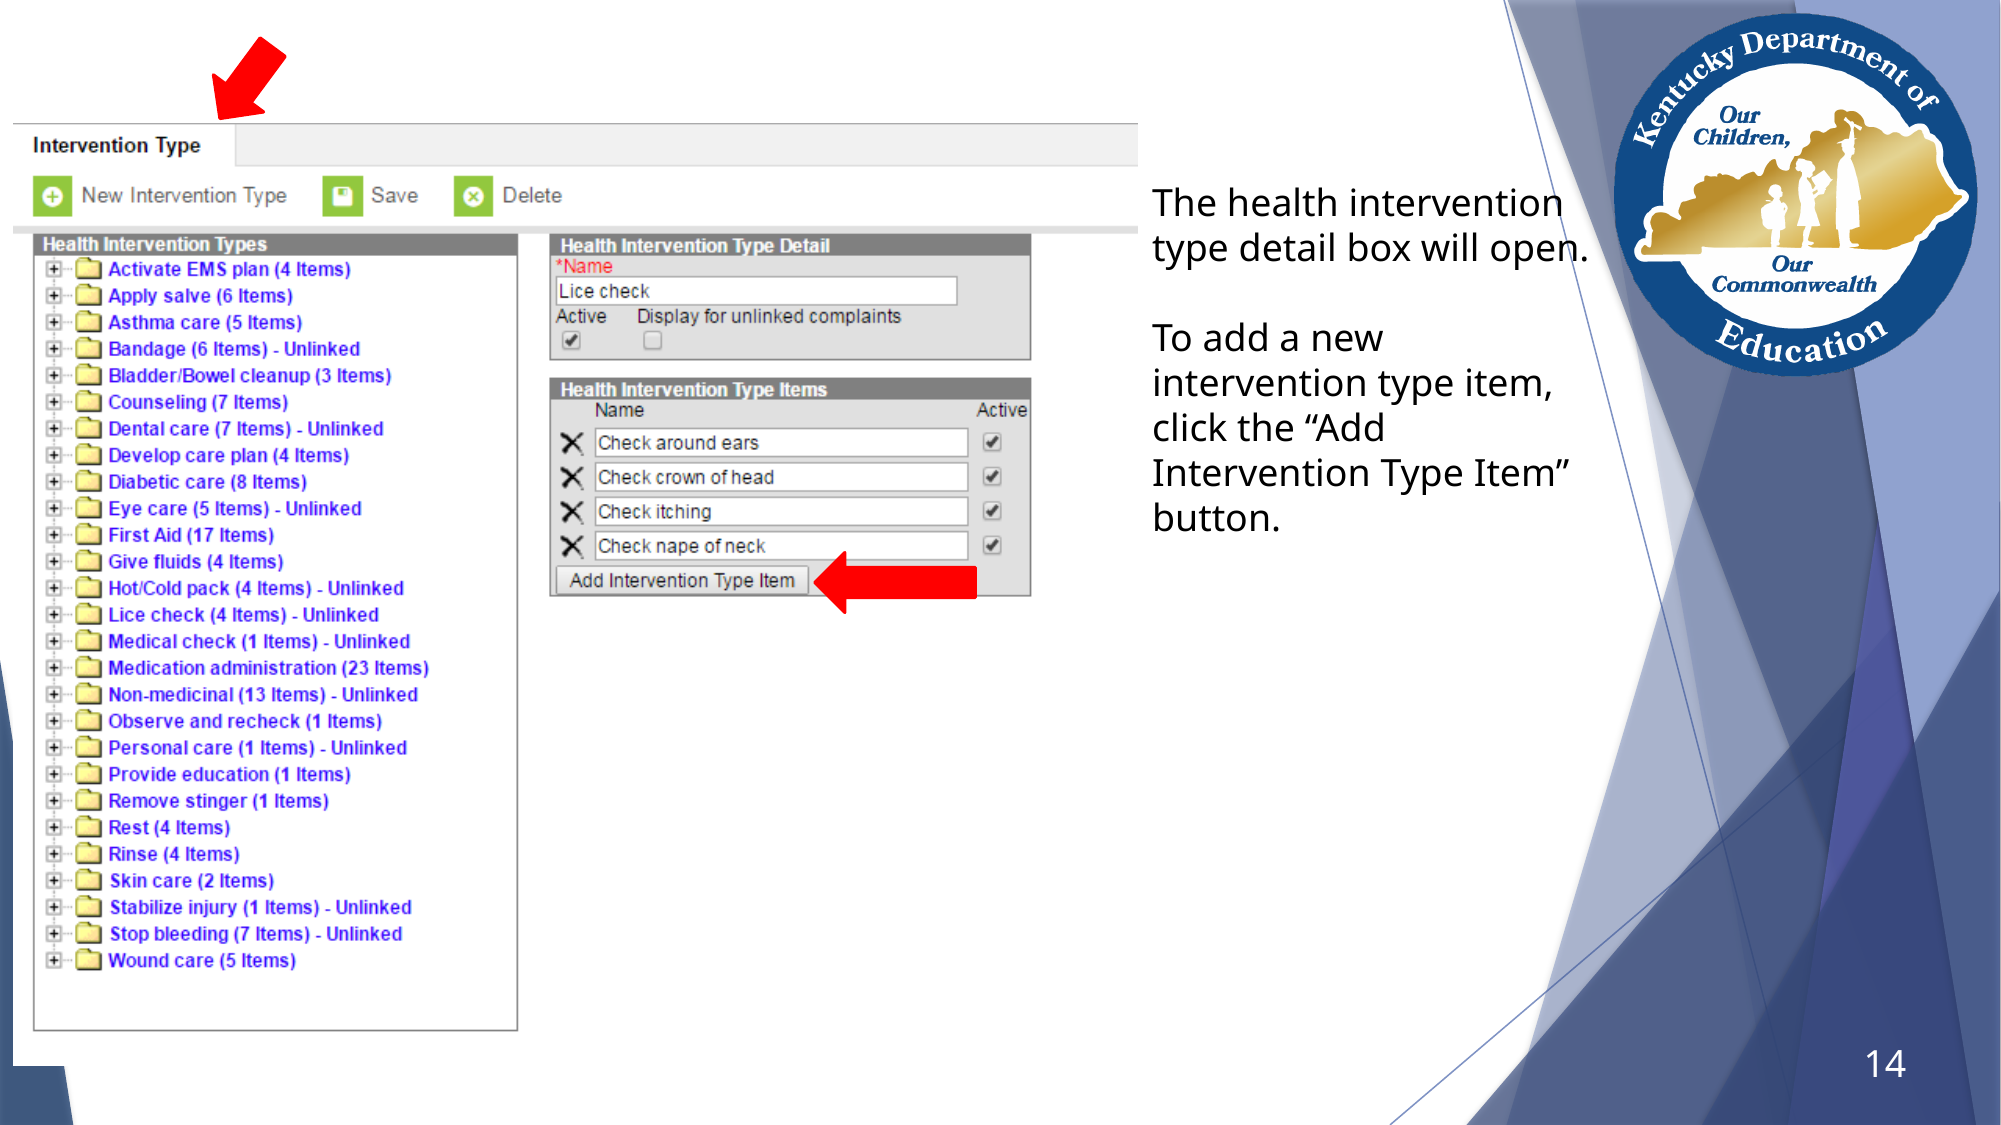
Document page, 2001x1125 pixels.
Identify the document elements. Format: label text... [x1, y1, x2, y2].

slide_number 14 [1809, 1035, 1922, 1096]
picture [13, 122, 1138, 1067]
title Slide 14 [91, 42, 1502, 172]
text_box [211, 36, 287, 121]
picture [1598, 0, 1989, 390]
text_box The health intervention type detail box will open. To add a new intervention type item, click the “Add Intervention Type Item” button. [1141, 172, 1616, 592]
